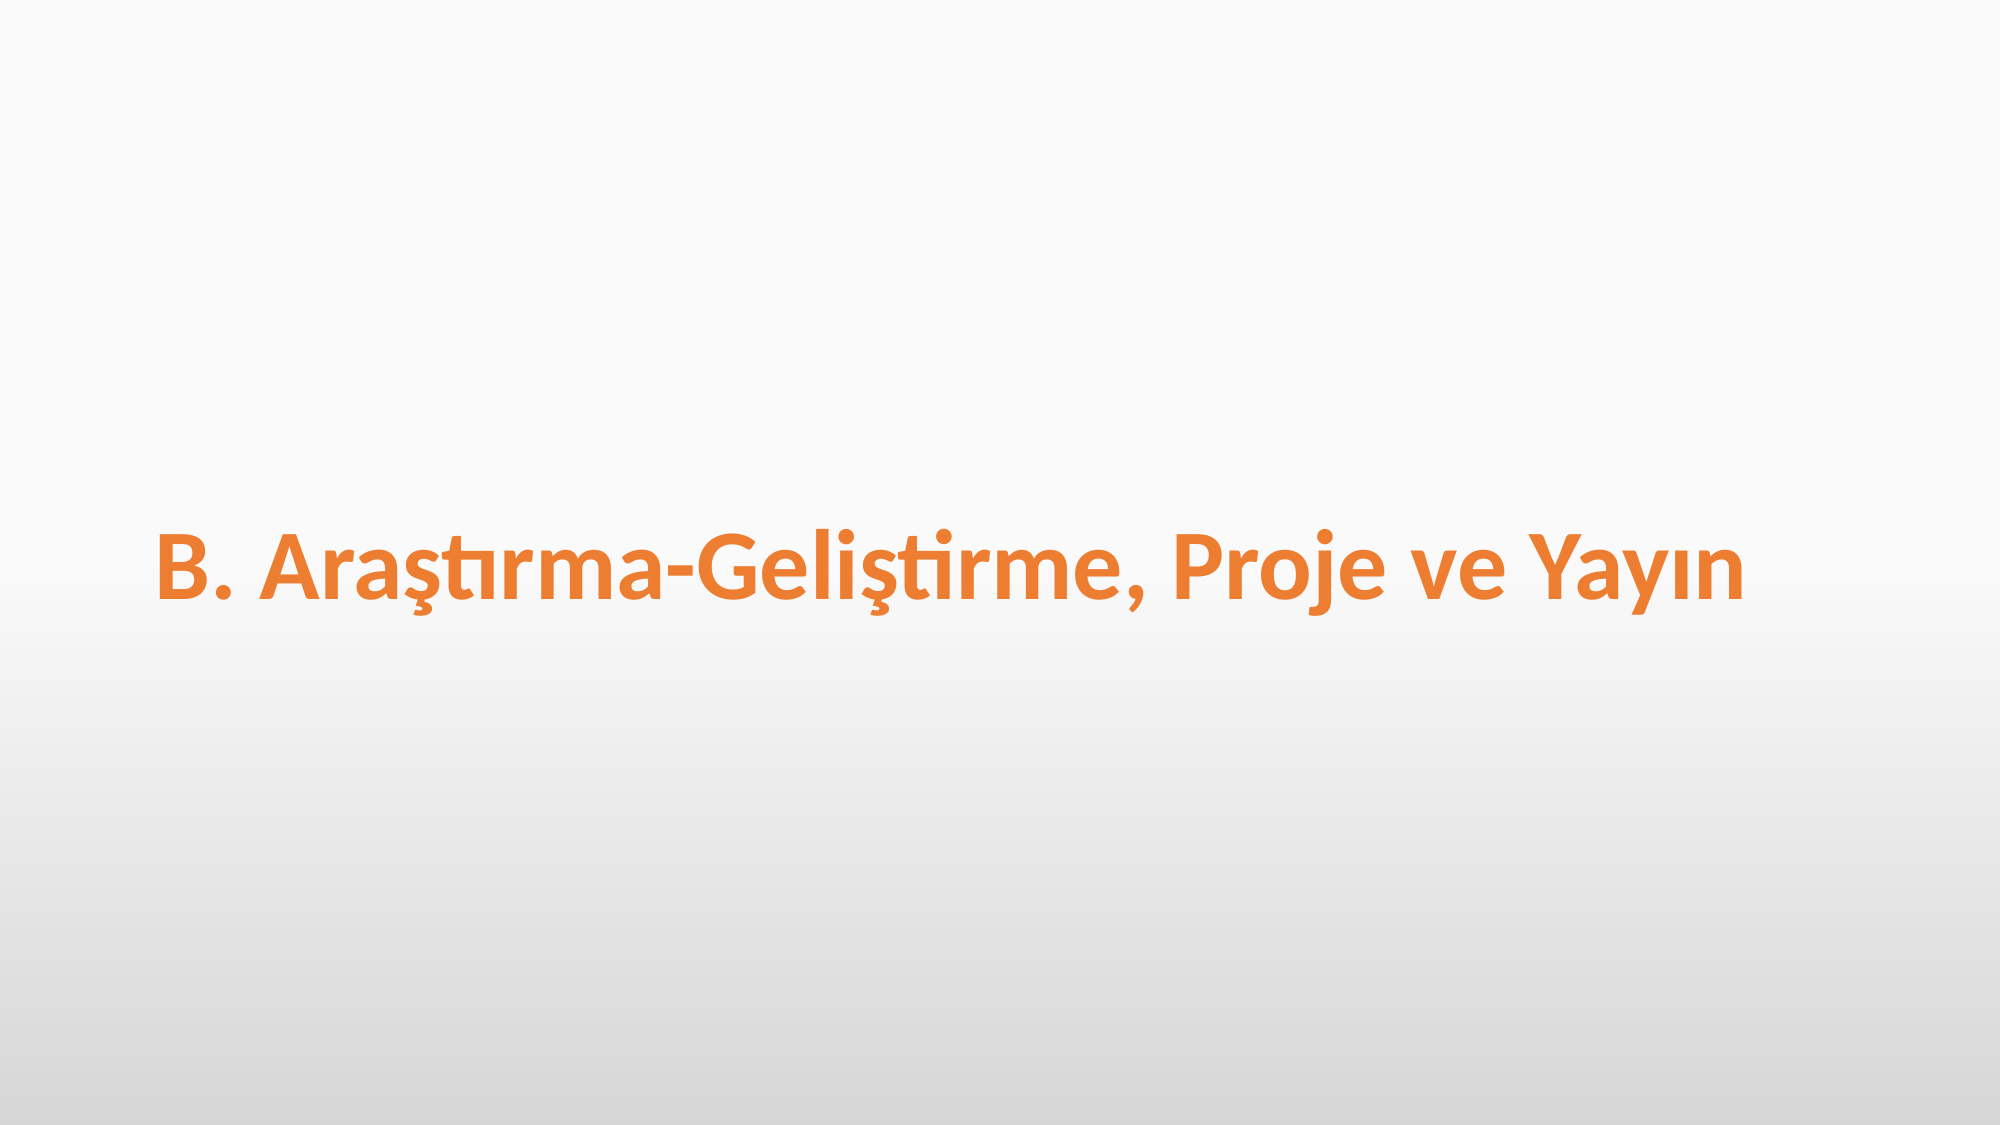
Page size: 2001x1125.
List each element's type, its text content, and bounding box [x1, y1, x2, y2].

text_box B. Araştırma-Geliştirme, Proje ve Yayın [140, 506, 1847, 898]
